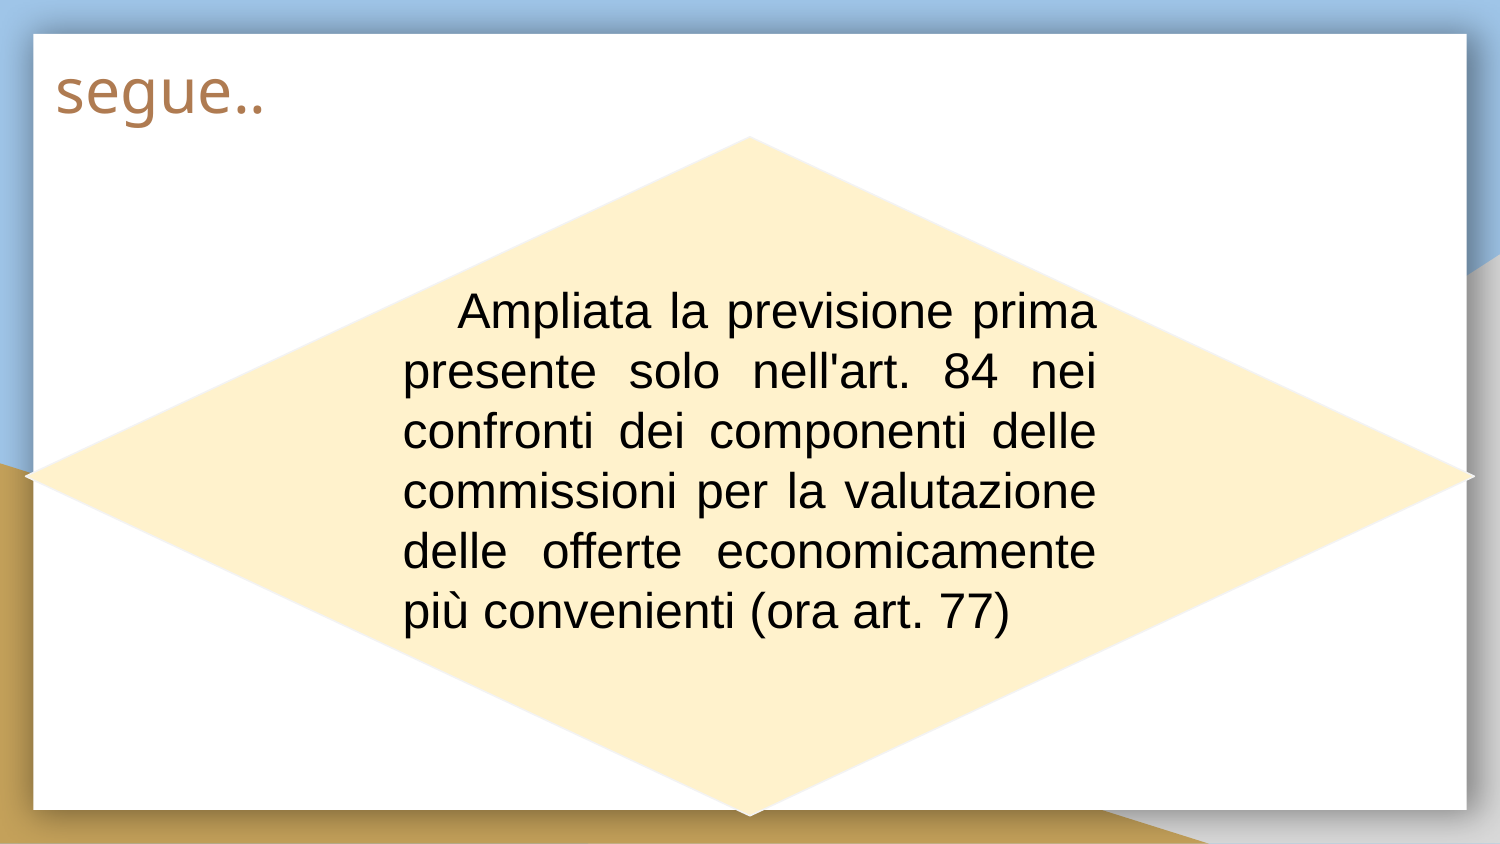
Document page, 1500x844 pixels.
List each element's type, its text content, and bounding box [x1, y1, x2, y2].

title segue.. [40, 35, 357, 137]
text_box Ampliata la previsione prima presente solo nell'art. 84 nei confronti dei componenti delle commissioni per la valutazione delle offerte economicamente più convenienti (ora art. 77) [25, 136, 1475, 816]
